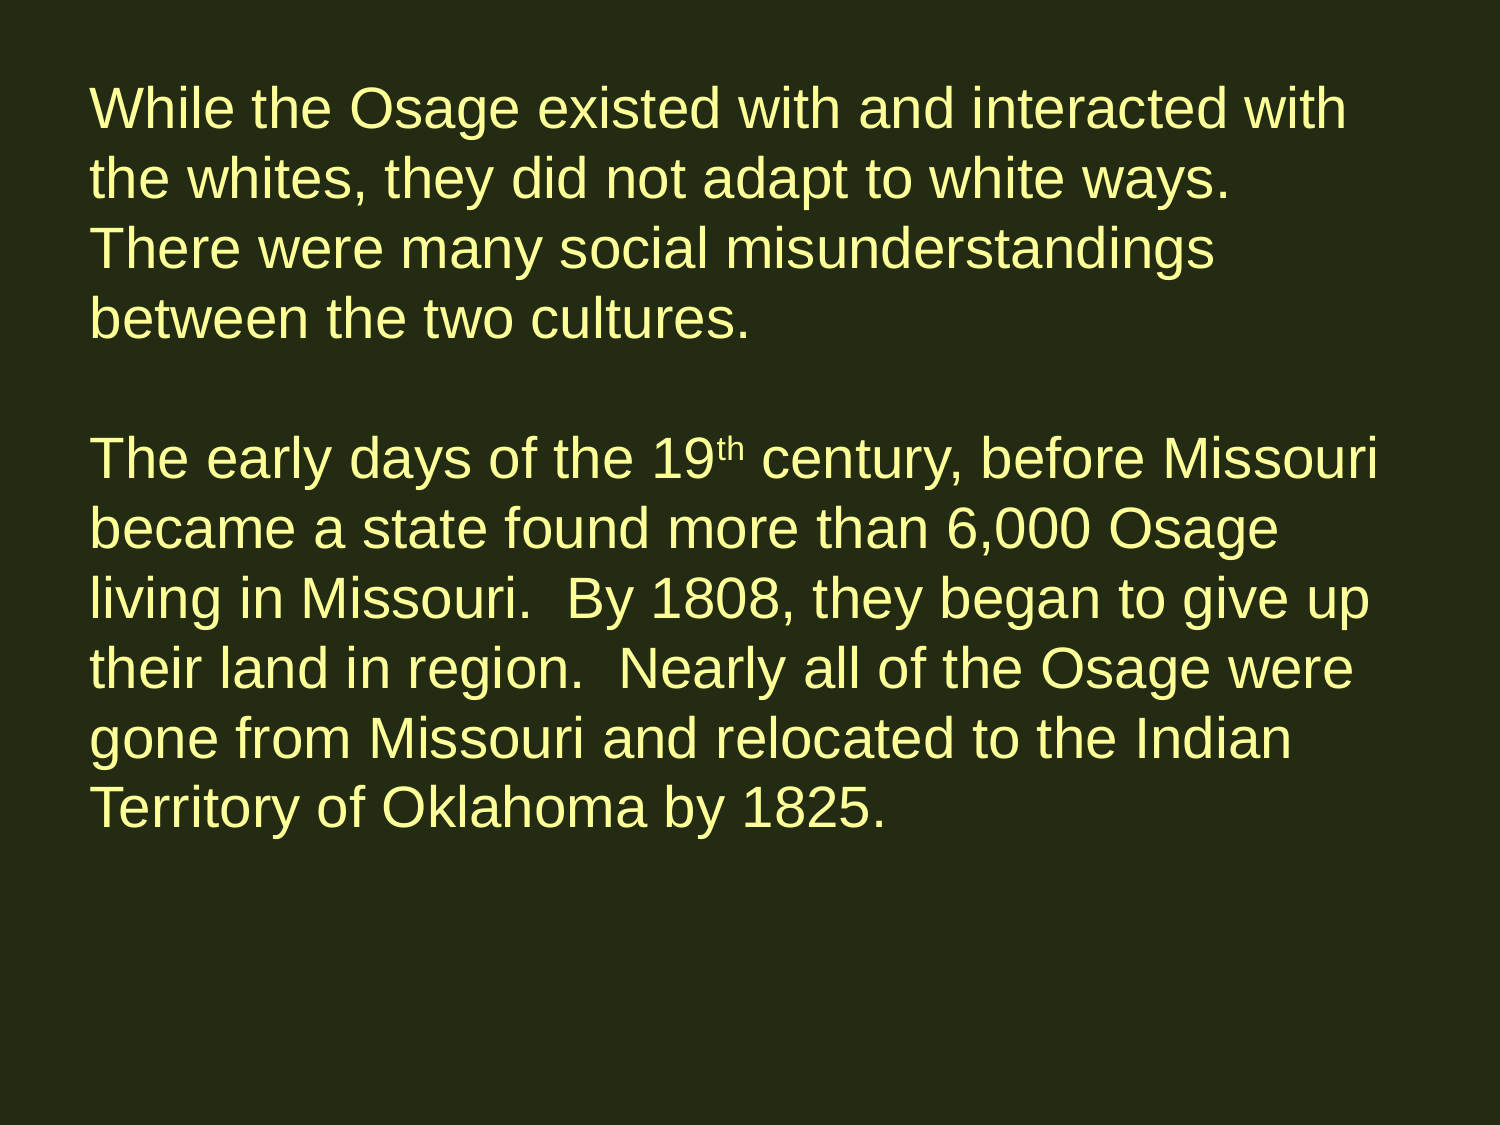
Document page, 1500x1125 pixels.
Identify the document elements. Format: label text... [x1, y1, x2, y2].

text_box While the Osage existed with and interacted with the whites, they did not adapt to white ways. There were many social misunderstandings between the two cultures. The early days of the 19th century, before Missouri became a state found more than 6,000 Osage living in Missouri. By 1808, they began to give up their land in region. Nearly all of the Osage were gone from Missouri and relocated to the Indian Territory of Oklahoma by 1825. [74, 62, 1425, 847]
